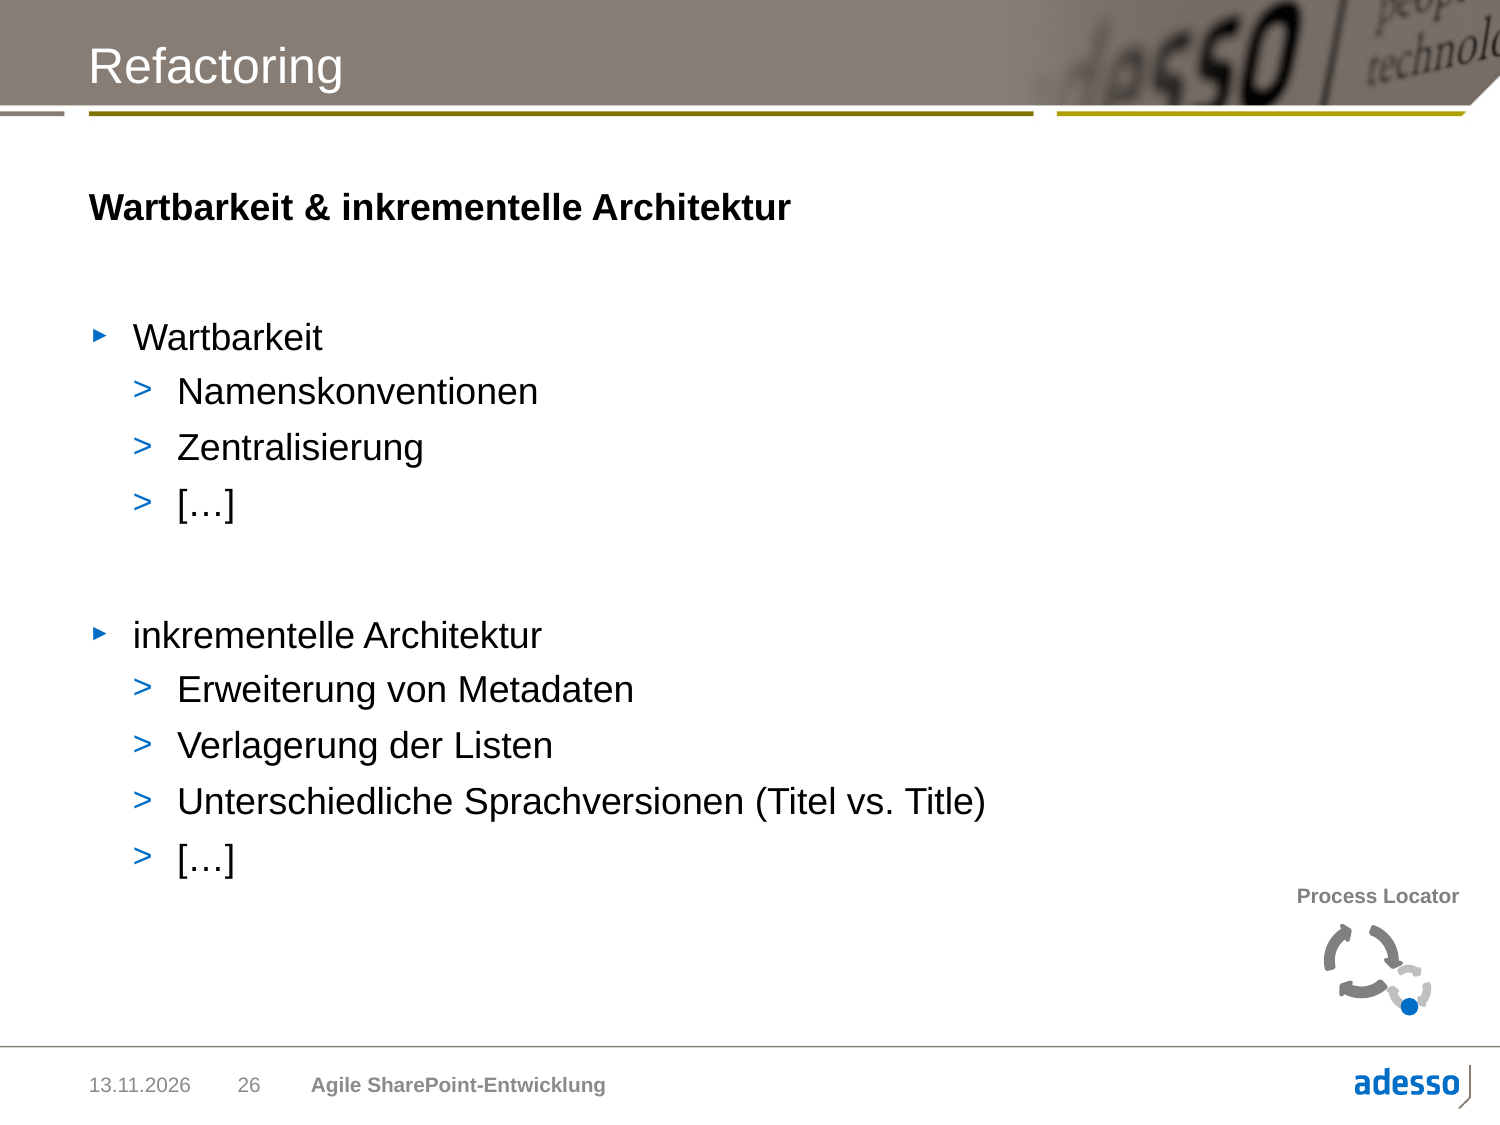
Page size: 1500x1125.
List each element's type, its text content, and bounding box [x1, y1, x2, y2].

picture [1056, 1048, 1500, 1124]
picture [0, 0, 1500, 128]
list Wartbarkeit & inkrementelle Architektur Wartbarkeit Namenskonventionen Zentralisierung […] inkrementelle Architektur Erweiterung von Metadaten Verlagerung der Listen Unterschiedliche Sprachversionen (Titel vs. Title) […] [88, 184, 1471, 988]
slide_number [88, 1054, 222, 1115]
slide_number 26 [222, 1054, 306, 1115]
title Refactoring [88, 33, 1439, 106]
footer Agile SharePoint-Entwicklung [310, 1054, 1301, 1115]
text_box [1280, 875, 1476, 1016]
